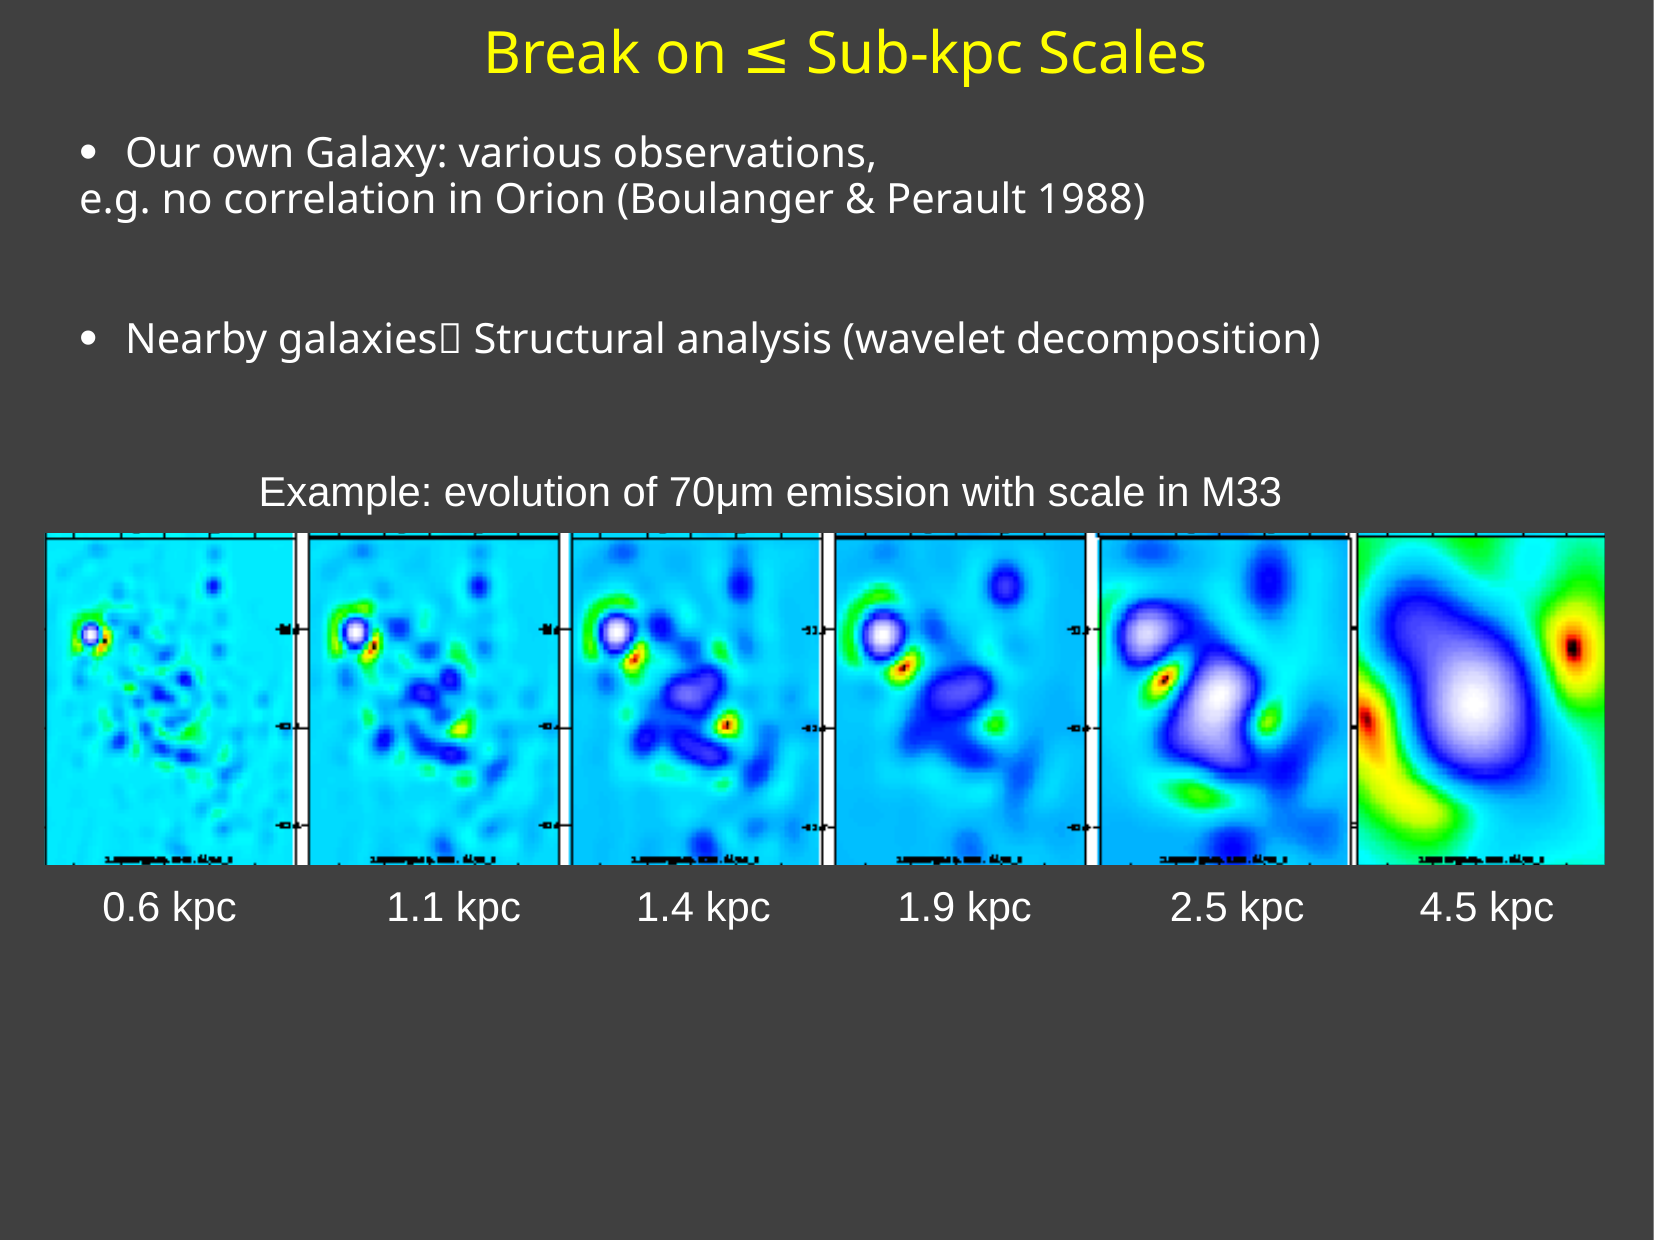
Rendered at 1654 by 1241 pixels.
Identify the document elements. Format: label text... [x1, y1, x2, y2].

text_box Break on ≤ Sub-kpc Scales [301, 14, 1390, 94]
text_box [44, 407, 1627, 938]
text_box Our own Galaxy: various observations, e.g. no correlation in Orion (Boulanger & Perault 1988) Nearby galaxies Structural analysis (wavelet decomposition) [64, 122, 1590, 404]
